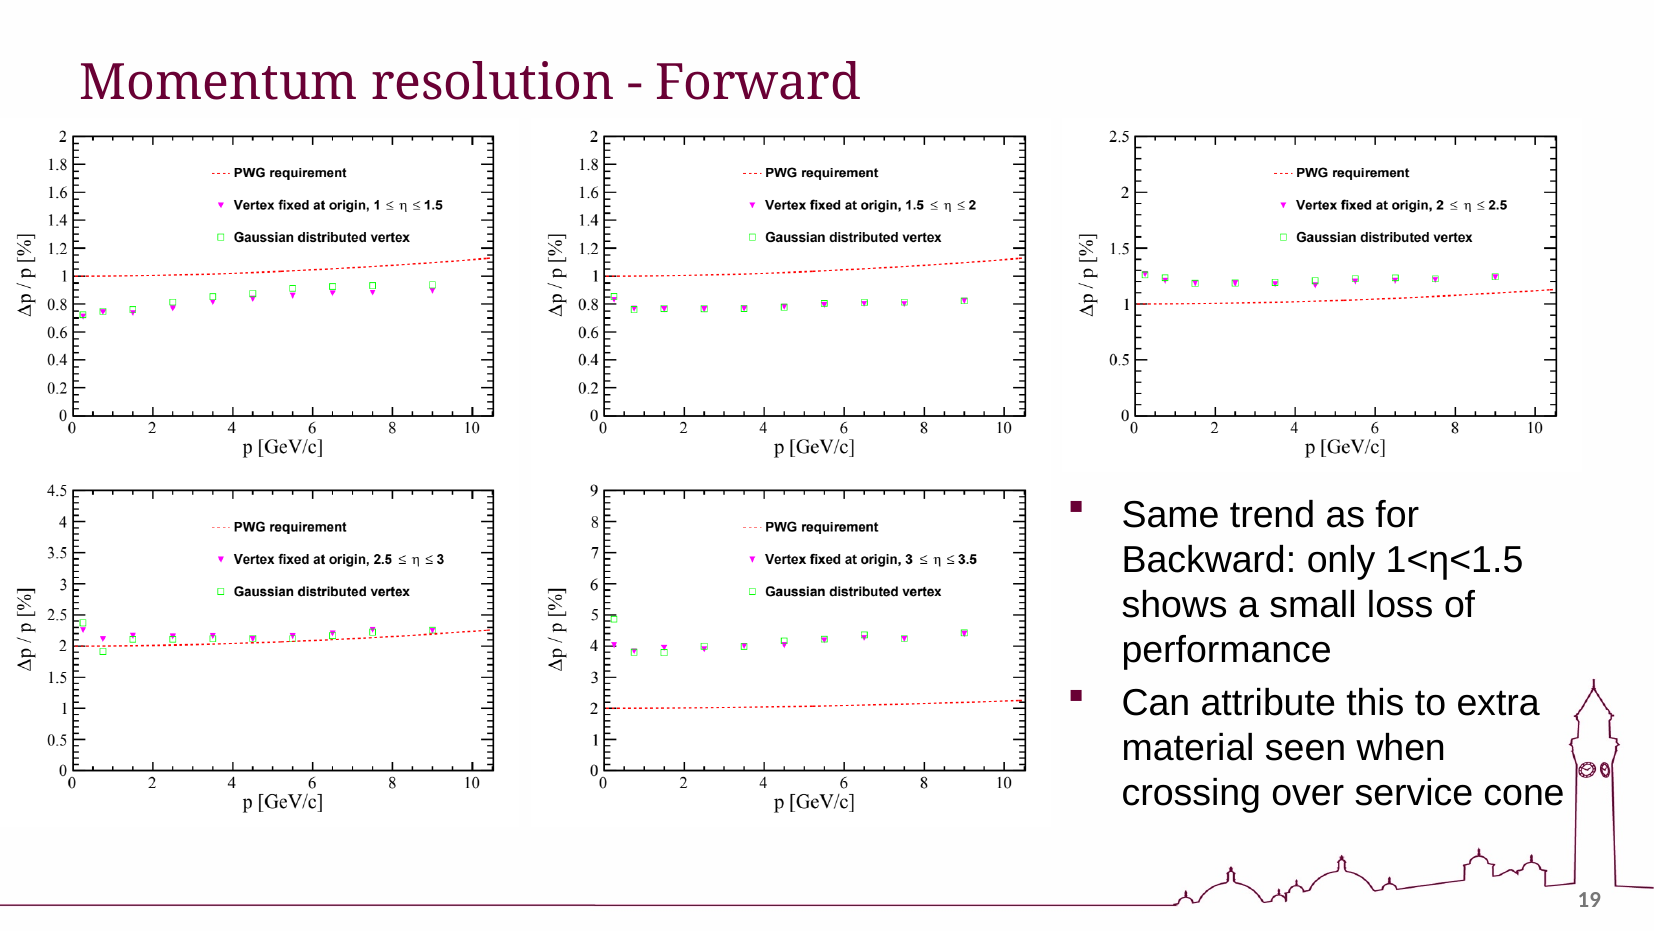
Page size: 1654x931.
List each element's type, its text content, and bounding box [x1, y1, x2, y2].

text_box 1 [1444, 885, 1616, 911]
picture [0, 0, 1654, 931]
text_box Same trend as for Backward: only 1<η<1.5 shows a small loss of performance Can attribute this to extra material seen when crossing over service cone [1050, 428, 1594, 838]
text_box Momentum resolution - Forward [64, 16, 1570, 143]
